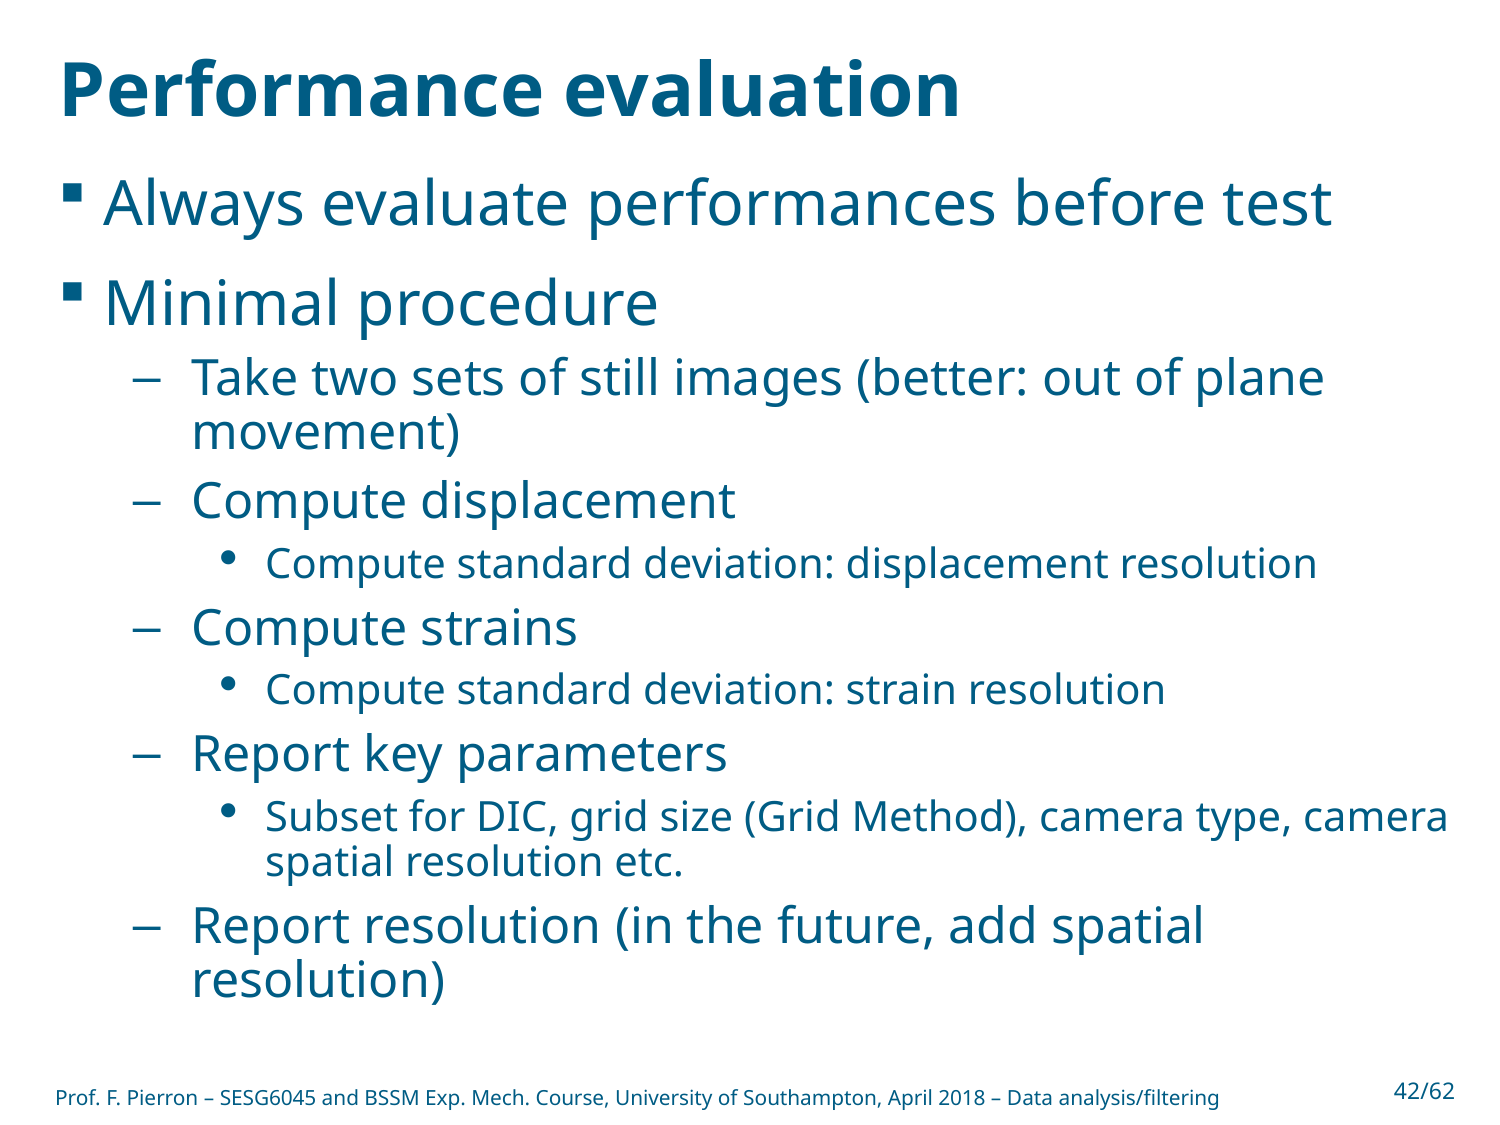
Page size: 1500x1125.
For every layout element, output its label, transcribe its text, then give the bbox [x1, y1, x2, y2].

title Performance evaluation [58, 0, 1454, 132]
slide_number 42/62 [1328, 1077, 1456, 1108]
list Always evaluate performances before test Minimal procedure Take two sets of still images (better: out of plane movement) Compute displacement Compute standard deviation: displacement resolution Compute strains Compute standard deviation: strain resolution Report key parameters Subset for DIC, grid size (Grid Method), camera type, camera spatial resolution etc. Report resolution (in the future, add spatial resolution) [58, 162, 1454, 1014]
footer Prof. F. Pierron – SESG6045 and BSSM Exp. Mech. Course, University of Southampton, April 2018 – Data analysis/filtering [55, 1074, 1314, 1110]
